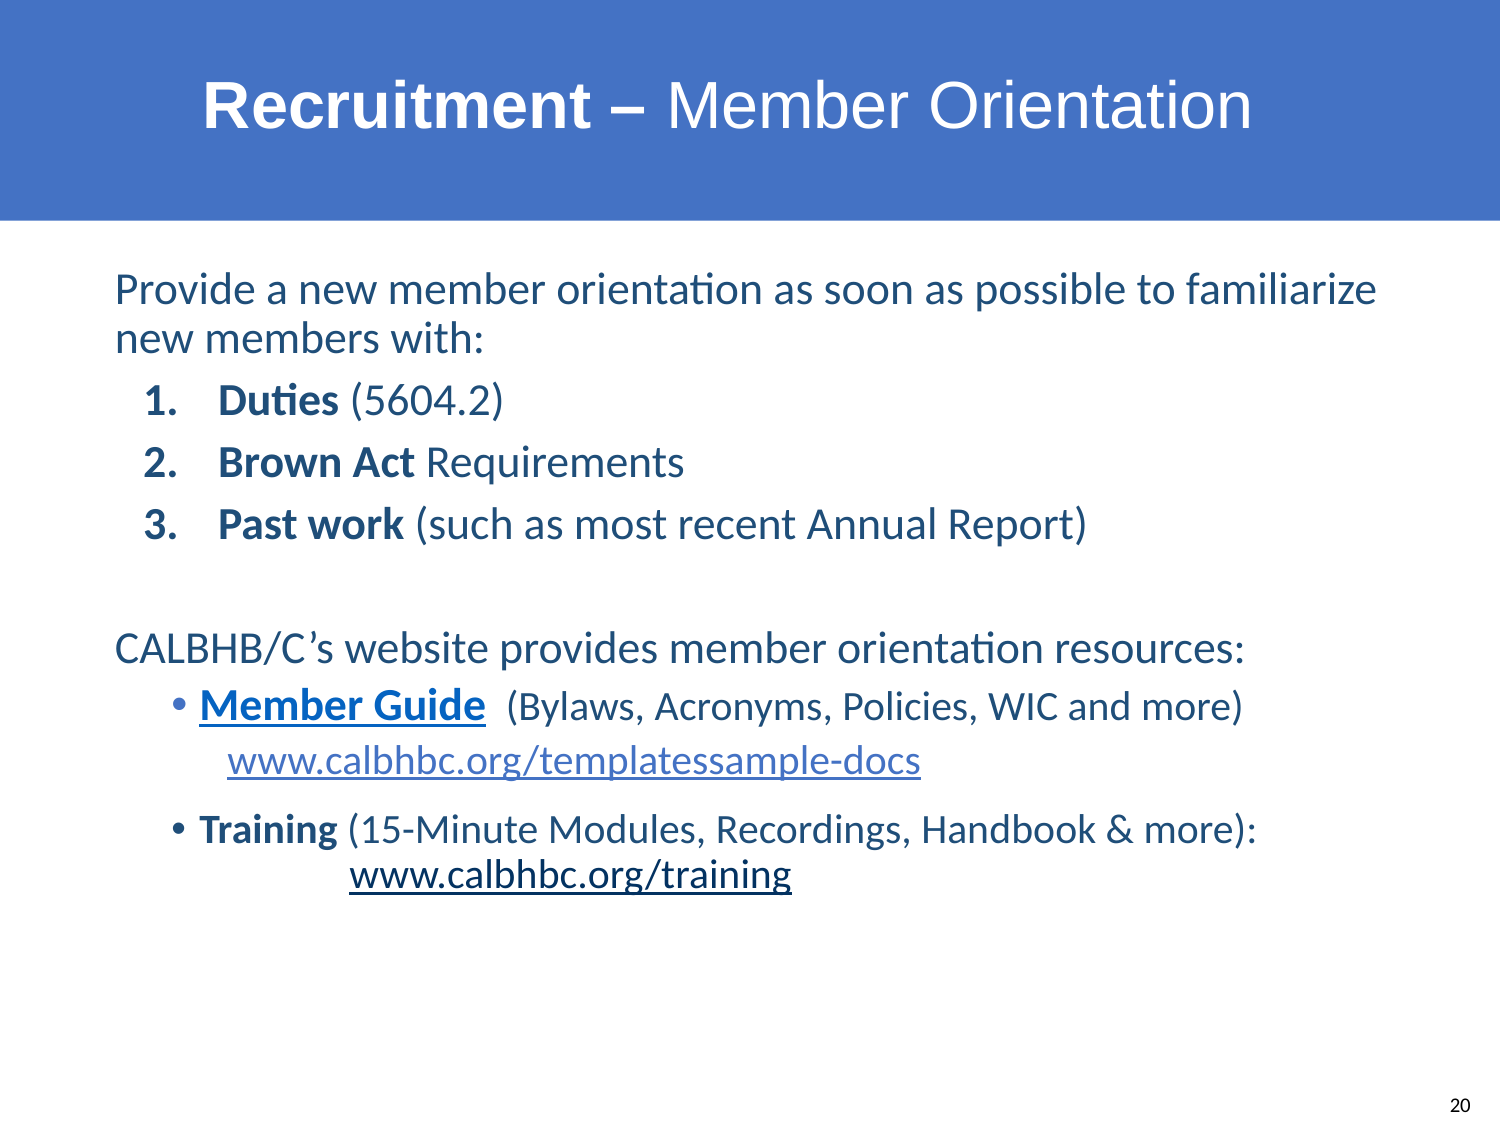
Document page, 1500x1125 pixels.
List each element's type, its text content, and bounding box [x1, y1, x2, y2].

list Provide a new member orientation as soon as possible to familiarize new members with: Duties (5604.2) Brown Act Requirements Past work (such as most recent Annual Report) CALBHB/C’s website provides member orientation resources: Member Guide (Bylaws, Acronyms, Policies, WIC and more) www.calbhbc.org/templatessample-docs Training (15-Minute Modules, Recordings, Handbook & more): www.calbhbc.org/training [99, 257, 1413, 1033]
list Recruitment – Member Orientation [37, 24, 1435, 189]
